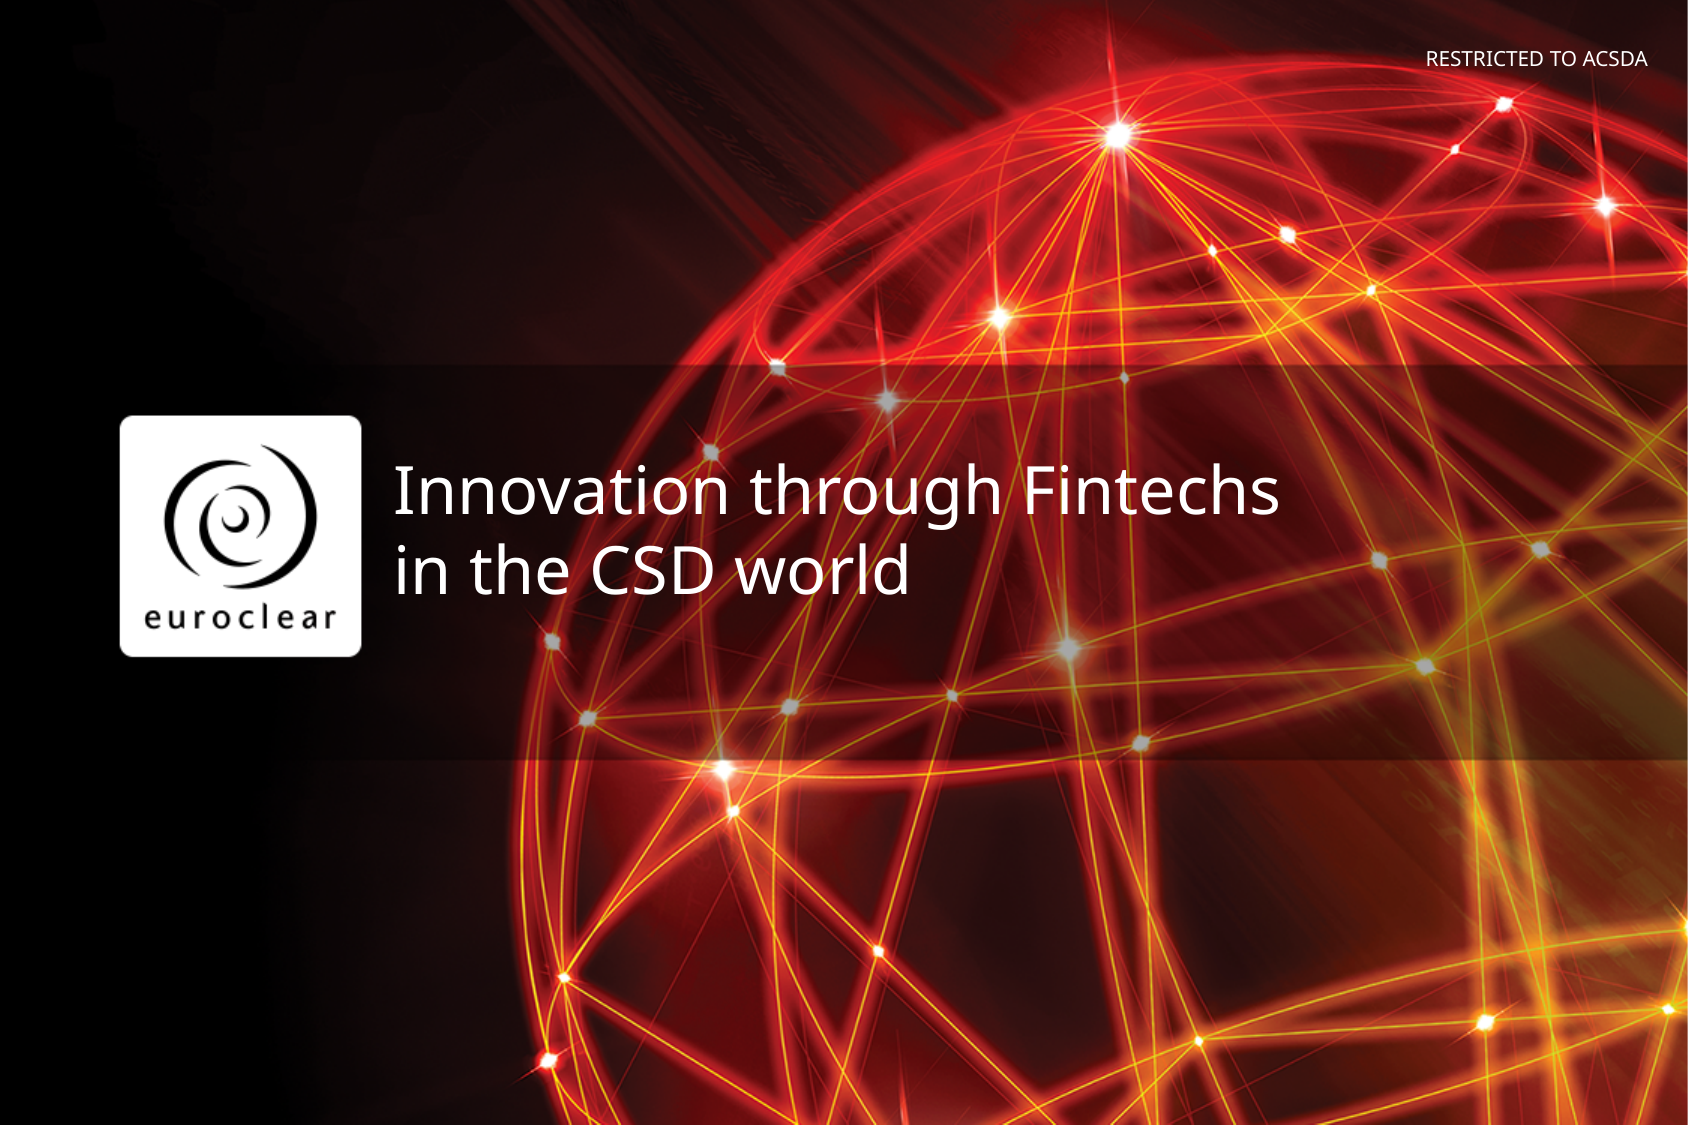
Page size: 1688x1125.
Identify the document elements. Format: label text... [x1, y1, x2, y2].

picture [0, 0, 1688, 1125]
title Innovation through Fintechs in the CSD world [393, 447, 1477, 625]
